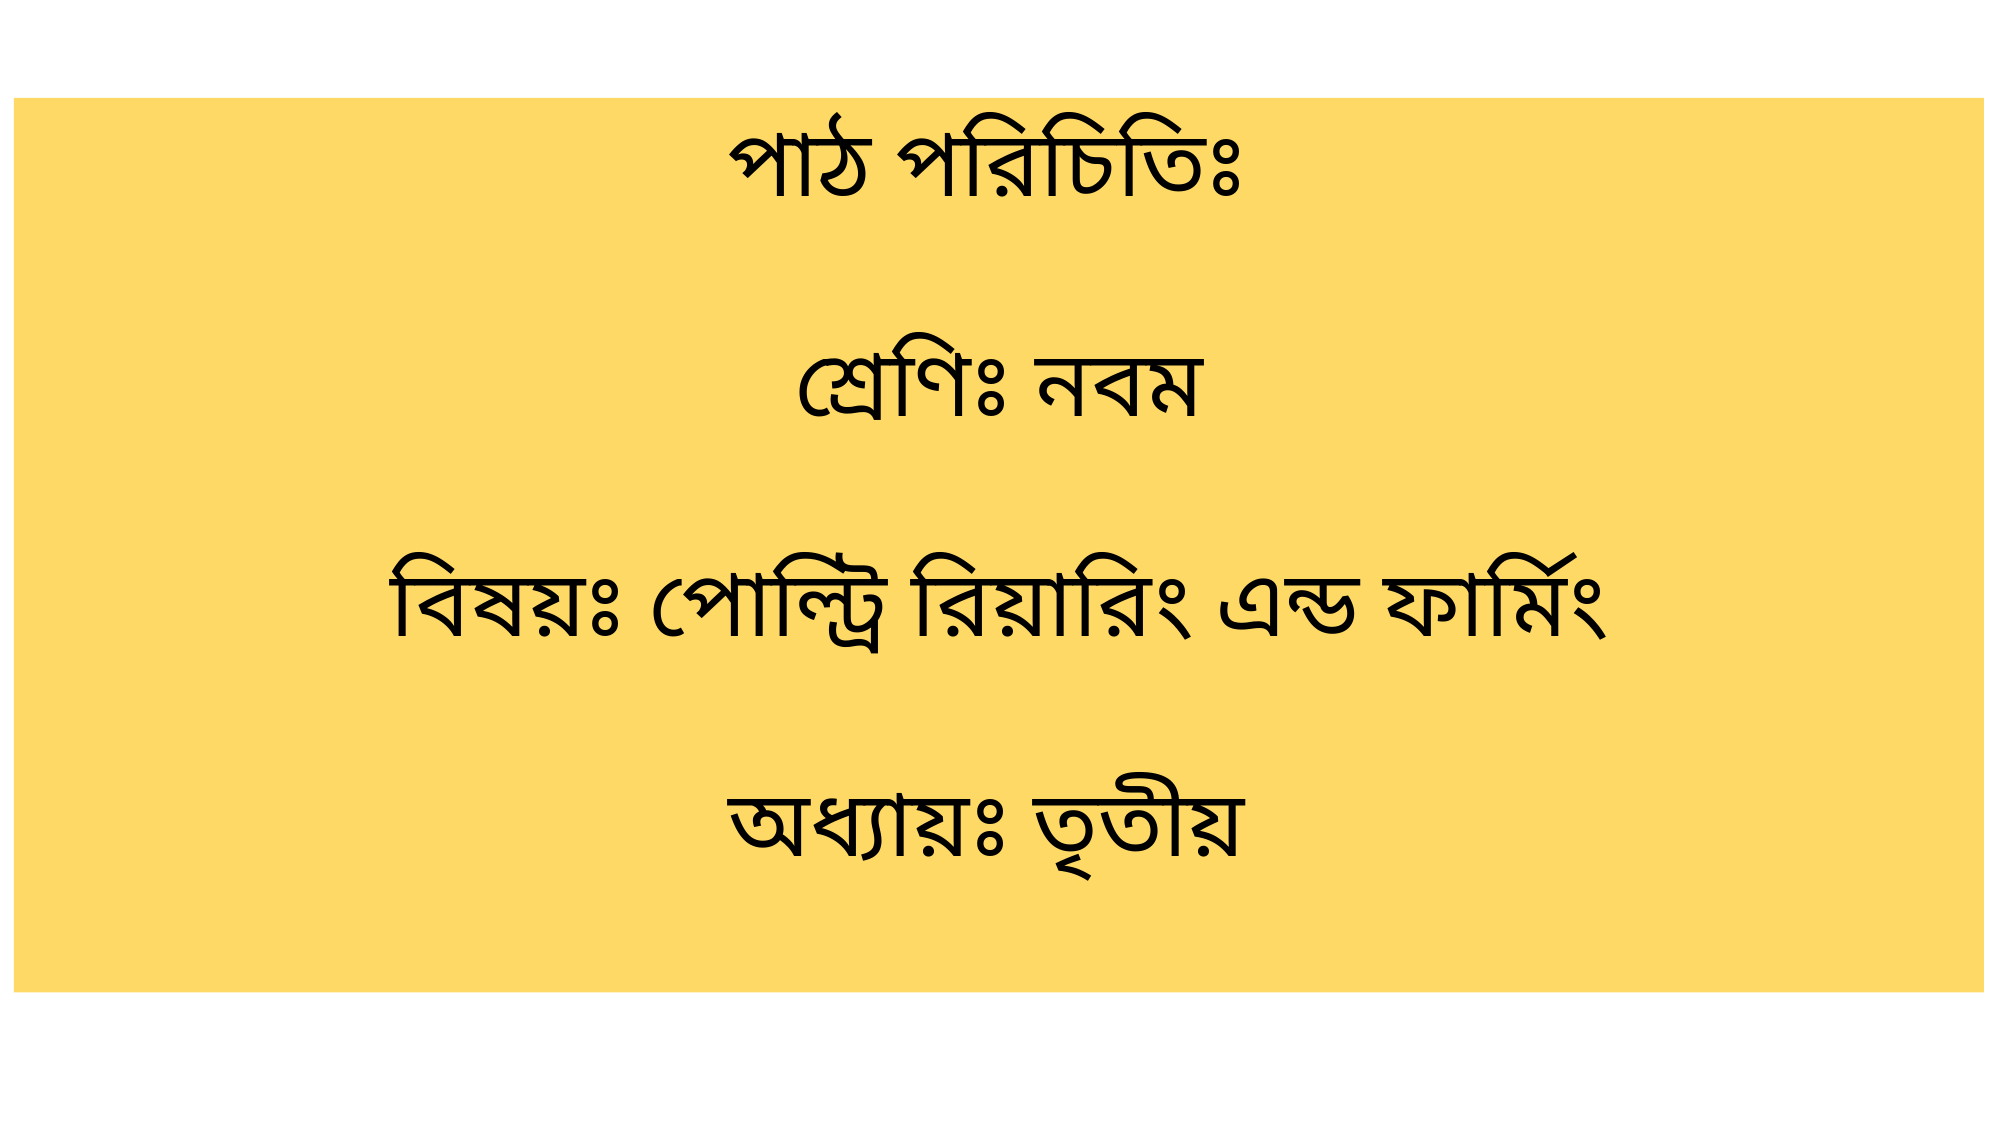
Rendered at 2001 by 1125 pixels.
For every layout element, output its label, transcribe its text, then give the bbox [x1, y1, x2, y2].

text_box পাঠ পরিচিতিঃ শ্রেণিঃ নবম বিষয়ঃ পোল্ট্রি রিয়ারিং এন্ড ফার্মিং অধ্যায়ঃ তৃতীয় [13, 97, 1984, 993]
